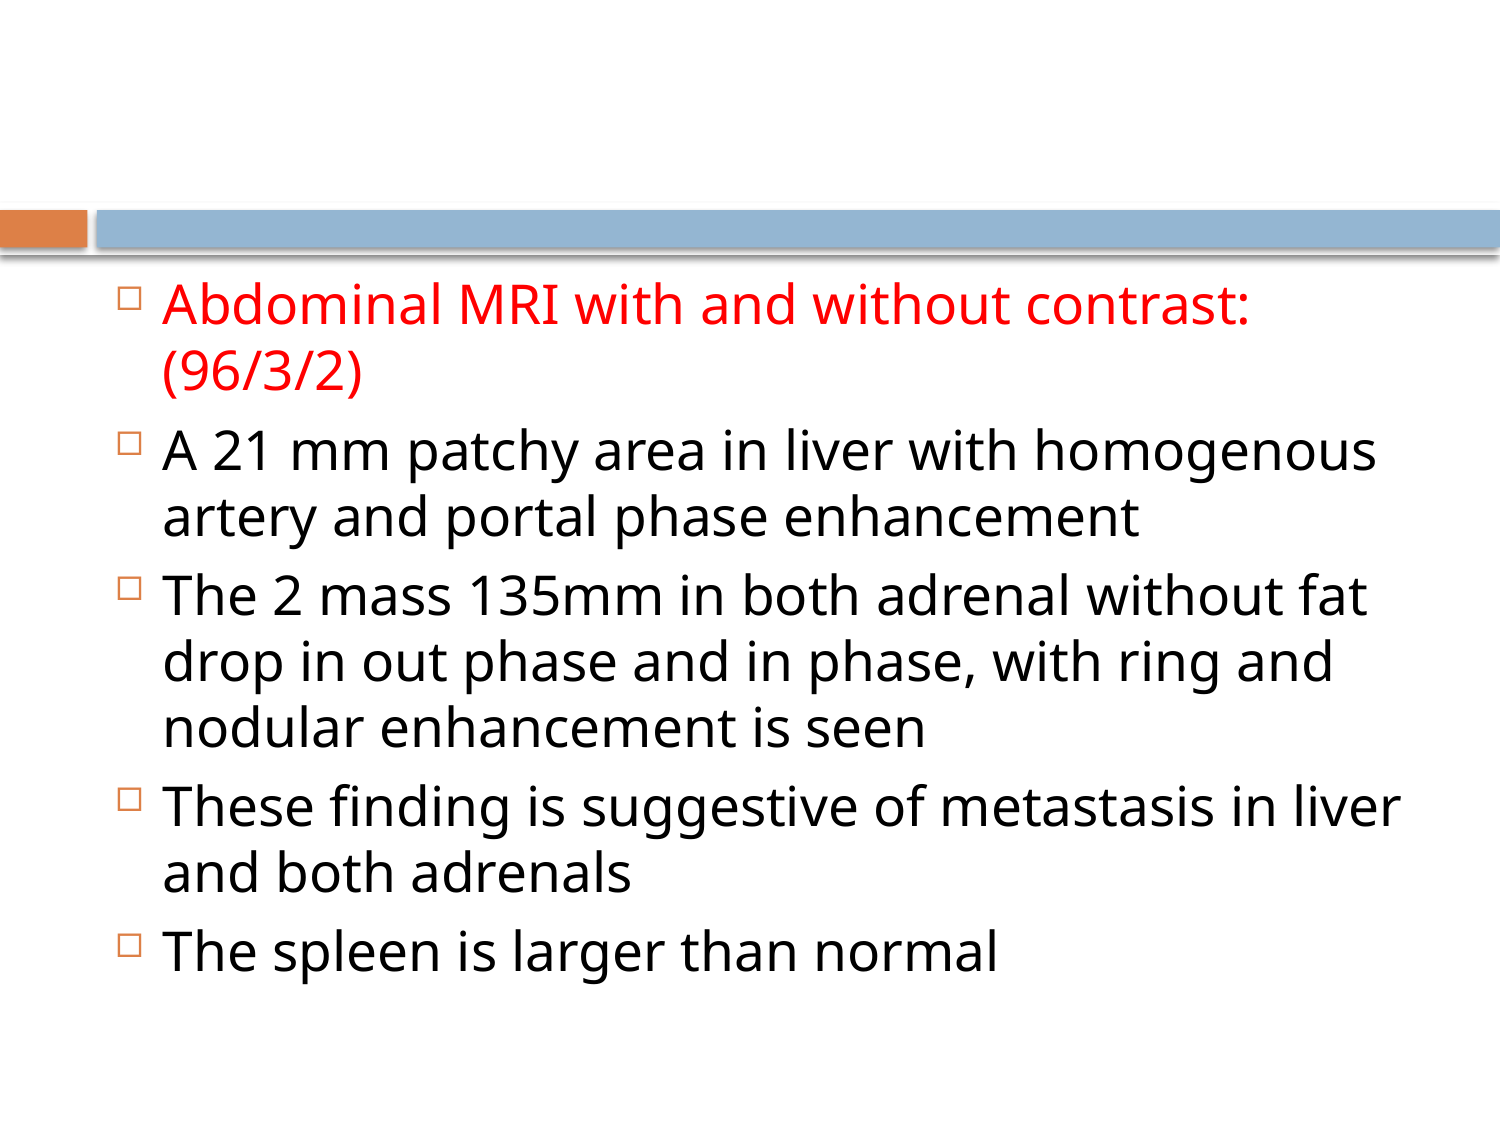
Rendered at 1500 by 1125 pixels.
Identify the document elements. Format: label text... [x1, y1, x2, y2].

list Abdominal MRI with and without contrast:(96/3/2) A 21 mm patchy area in liver with homogenous artery and portal phase enhancement The 2 mass 135mm in both adrenal without fat drop in out phase and in phase, with ring and nodular enhancement is seen These finding is suggestive of metastasis in liver and both adrenals The spleen is larger than normal [100, 262, 1438, 1000]
